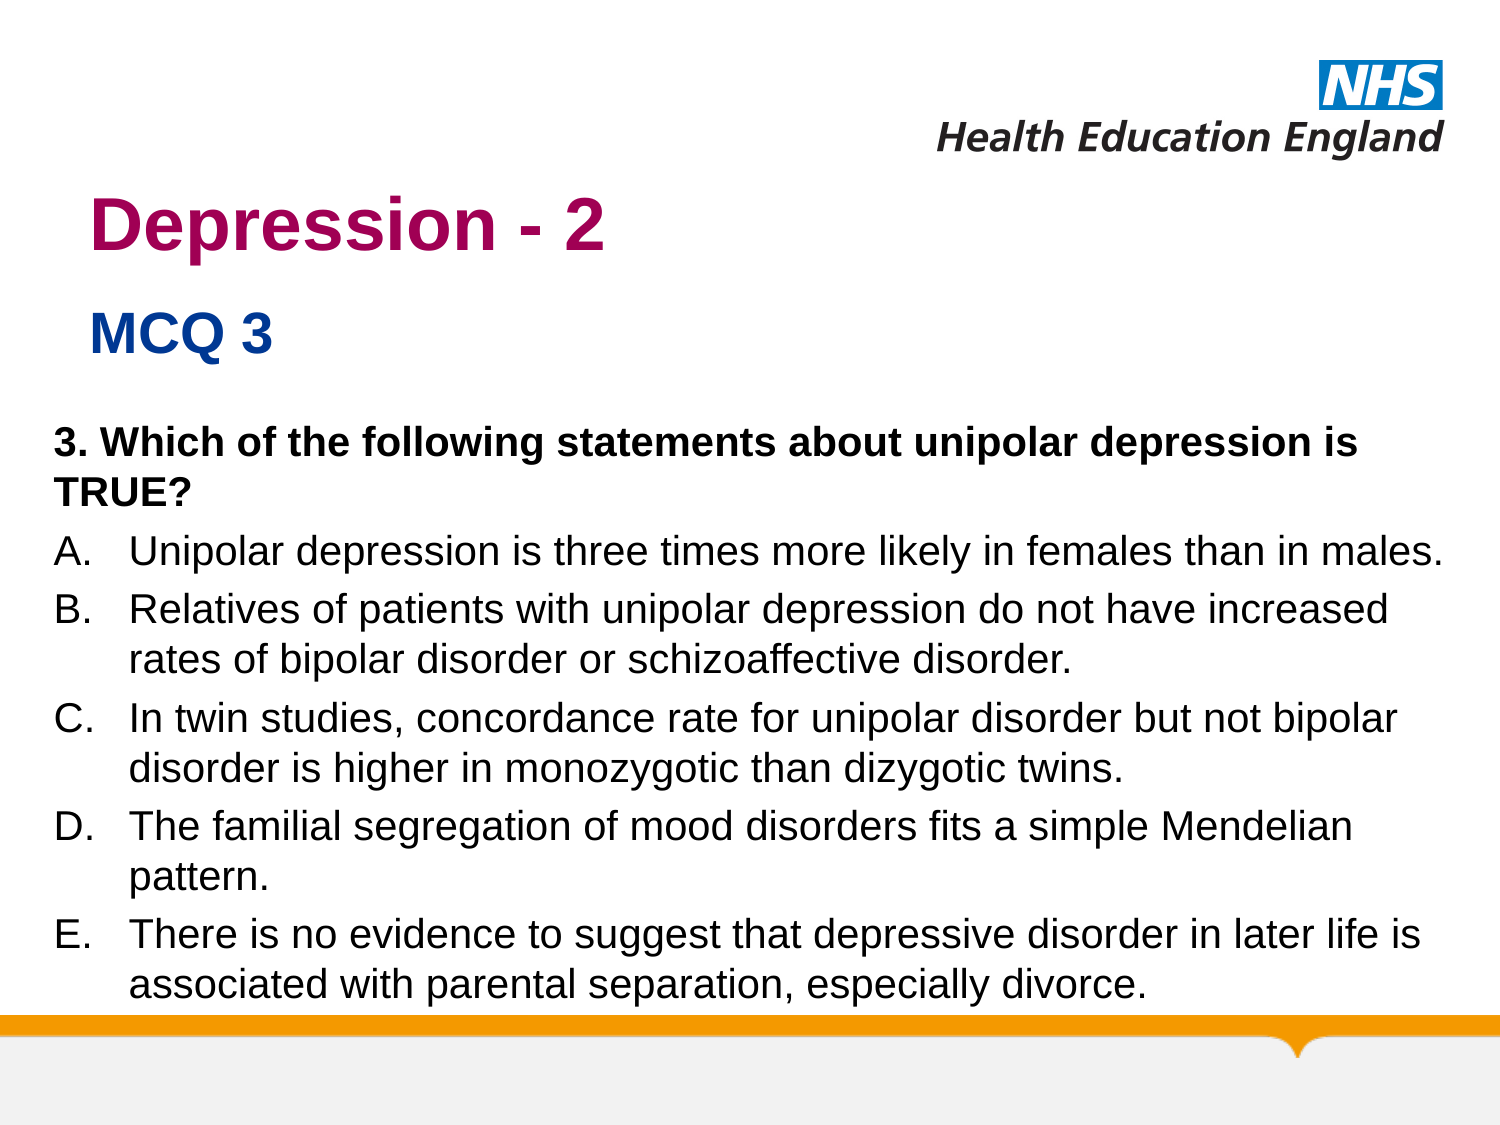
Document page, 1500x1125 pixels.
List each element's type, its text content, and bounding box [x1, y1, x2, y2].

subtitle MCQ 3 [75, 288, 1125, 384]
list 3. Which of the following statements about unipolar depression is TRUE? Unipolar depression is three times more likely in females than in males. Relatives of patients with unipolar depression do not have increased rates of bipolar disorder or schizoaffective disorder. In twin studies, concordance rate for unipolar disorder but not bipolar disorder is higher in monozygotic than dizygotic twins. The familial segregation of mood disorders fits a simple Mendelian pattern. There is no evidence to suggest that depressive disorder in later life is associated with parental separation, especially divorce. [38, 407, 1466, 811]
title Depression - 2 [75, 168, 1350, 280]
picture [936, 59, 1445, 161]
